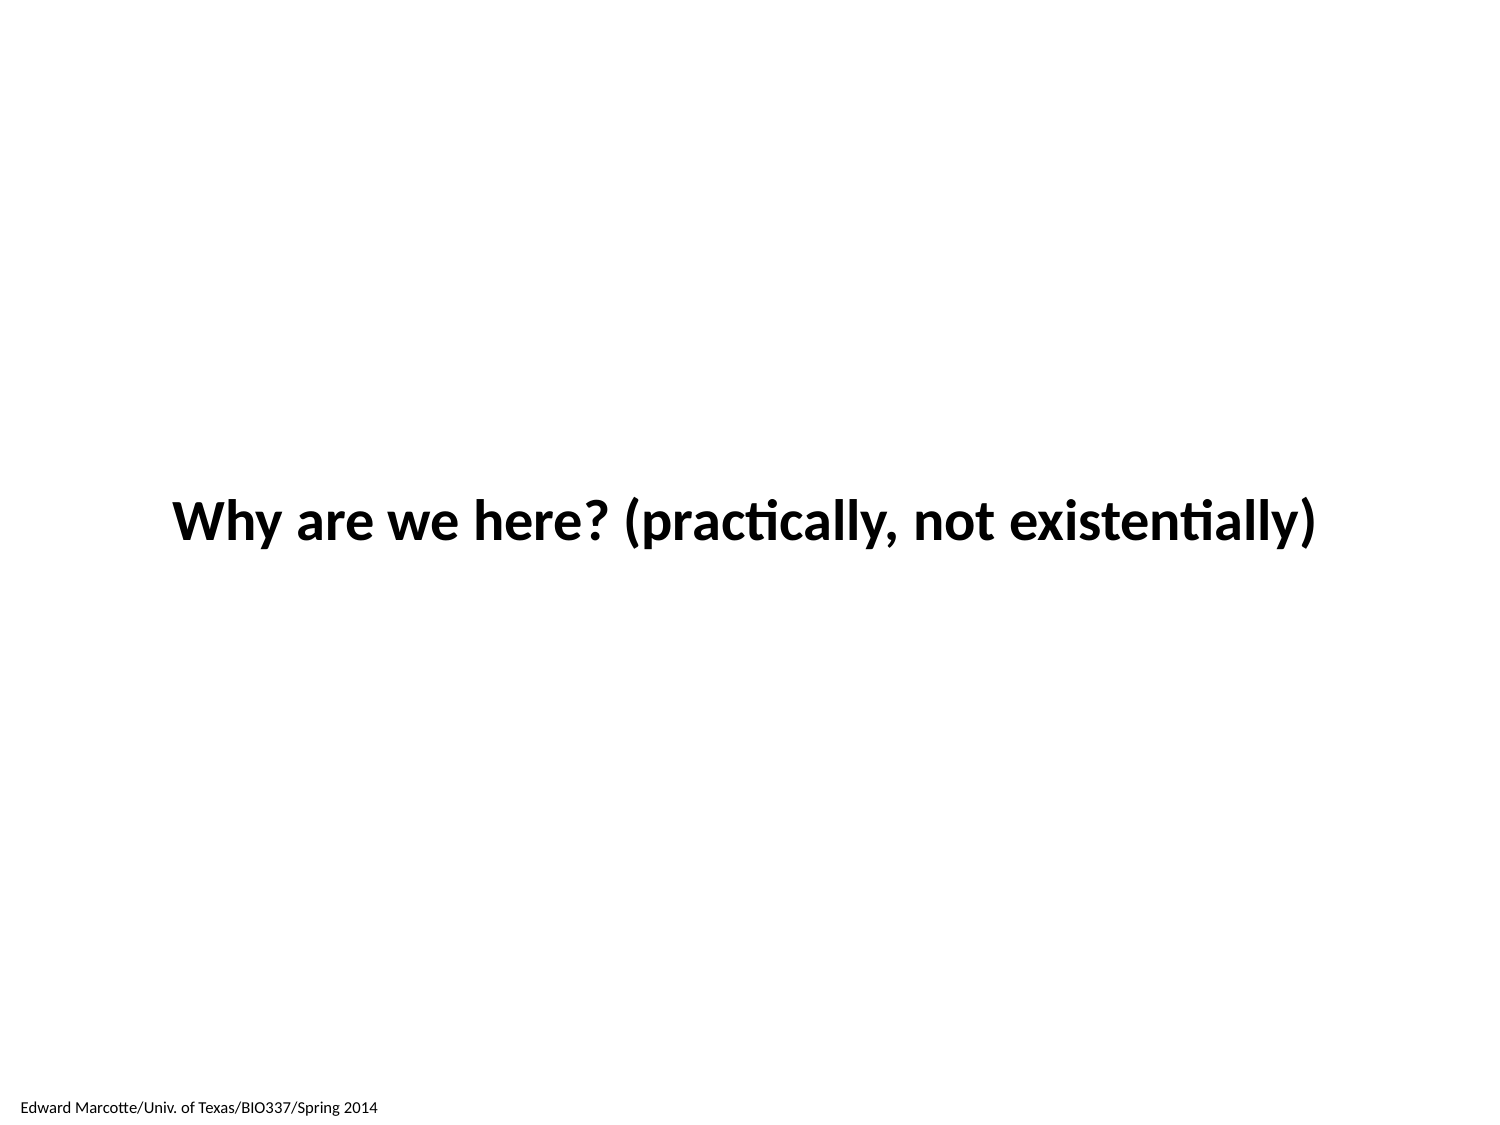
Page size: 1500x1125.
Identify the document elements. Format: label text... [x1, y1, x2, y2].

text_box Edward Marcotte/Univ. of Texas/BIO337/Spring 2014 [5, 1089, 394, 1125]
text_box Why are we here? (practically, not existentially) [158, 474, 1333, 560]
